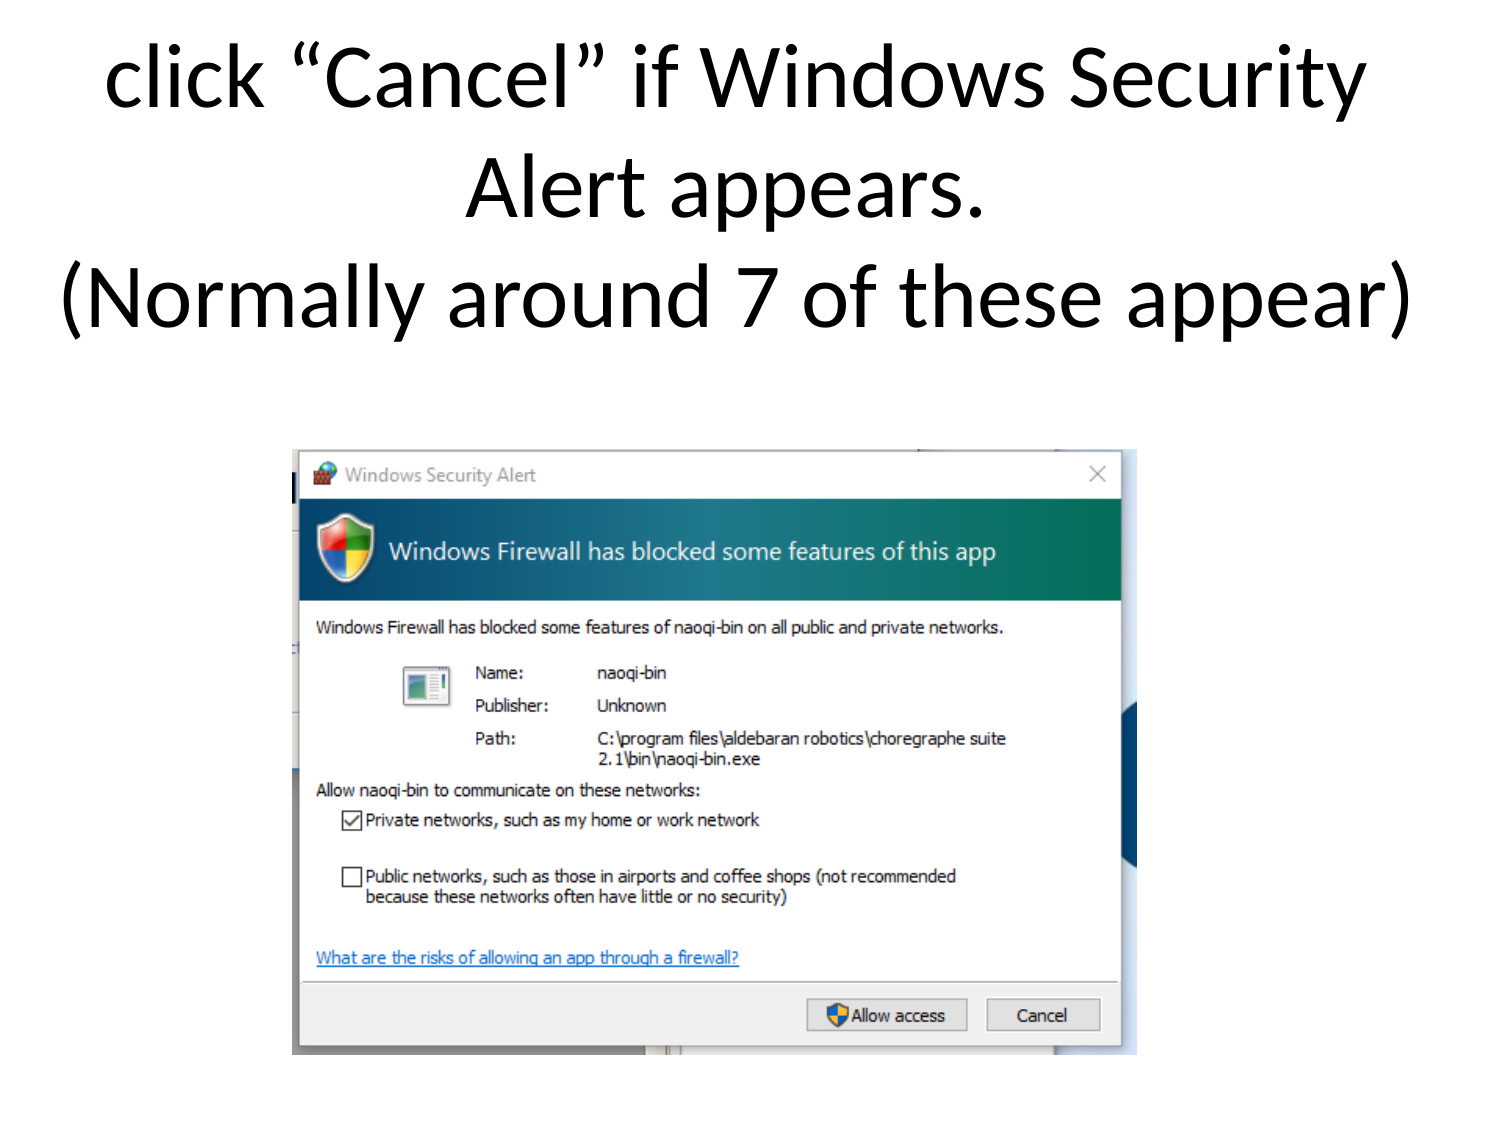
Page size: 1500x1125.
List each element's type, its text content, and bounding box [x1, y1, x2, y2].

picture [292, 449, 1137, 1055]
title click “Cancel” if Windows Security Alert appears. (Normally around 7 of these appear) [24, 112, 1451, 251]
